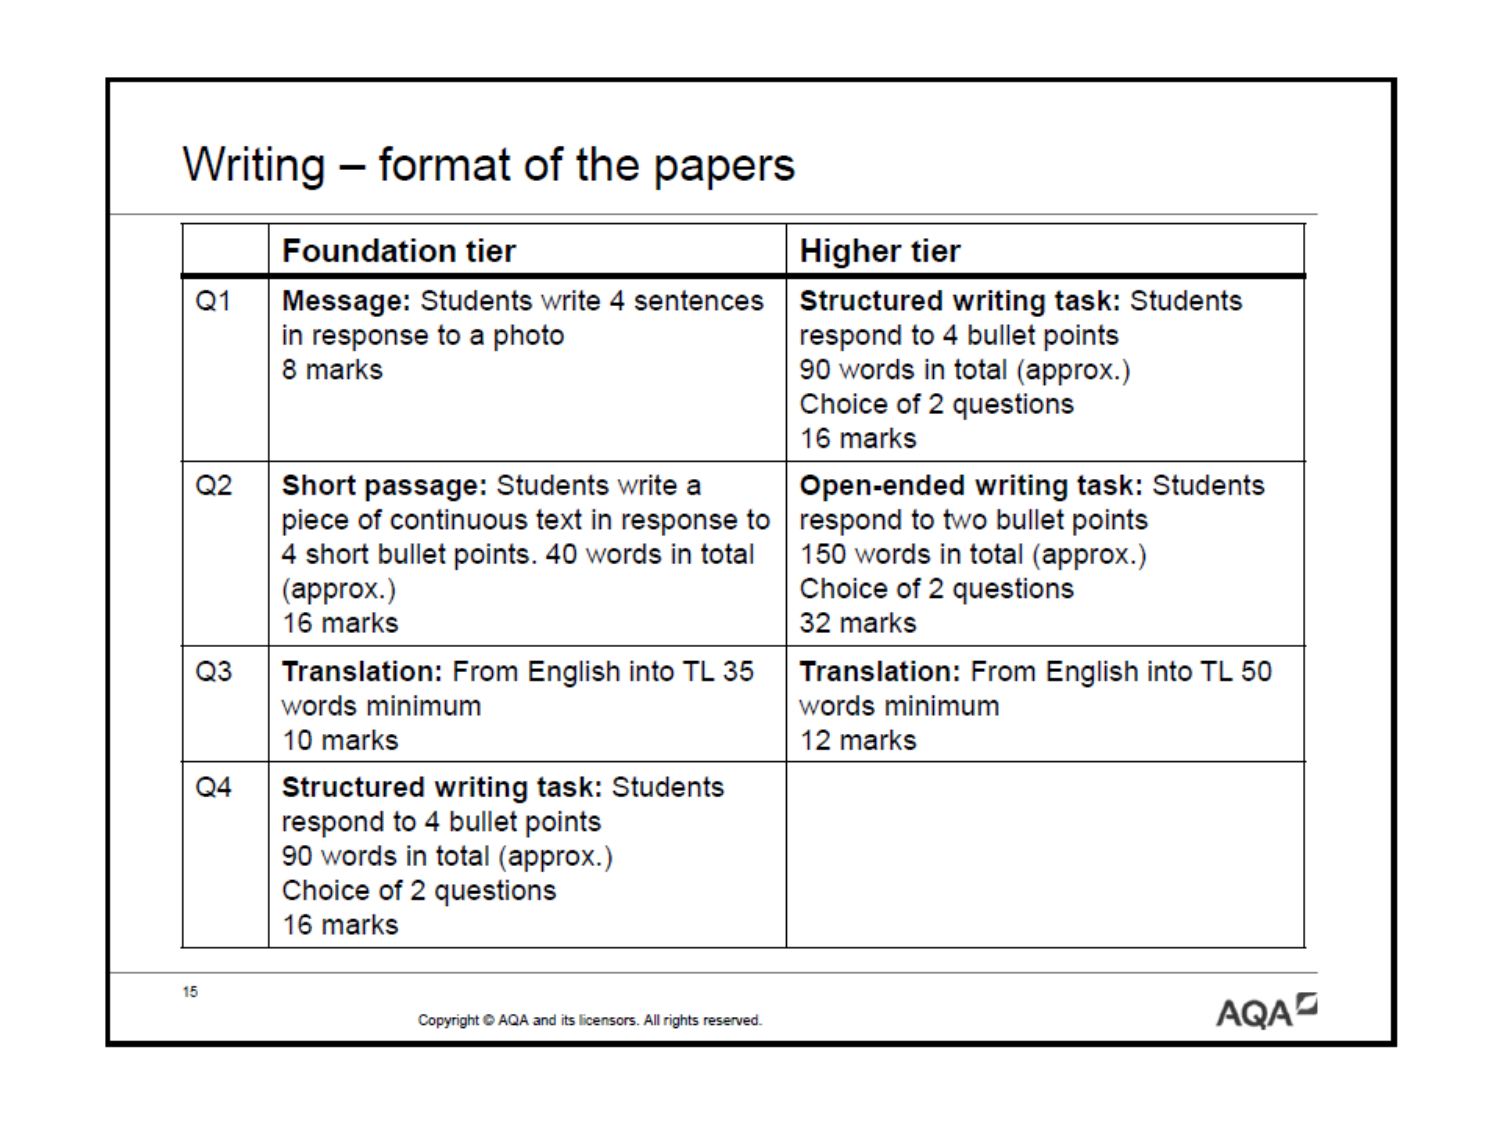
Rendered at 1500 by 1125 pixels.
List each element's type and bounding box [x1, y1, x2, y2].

picture [65, 62, 1435, 1063]
